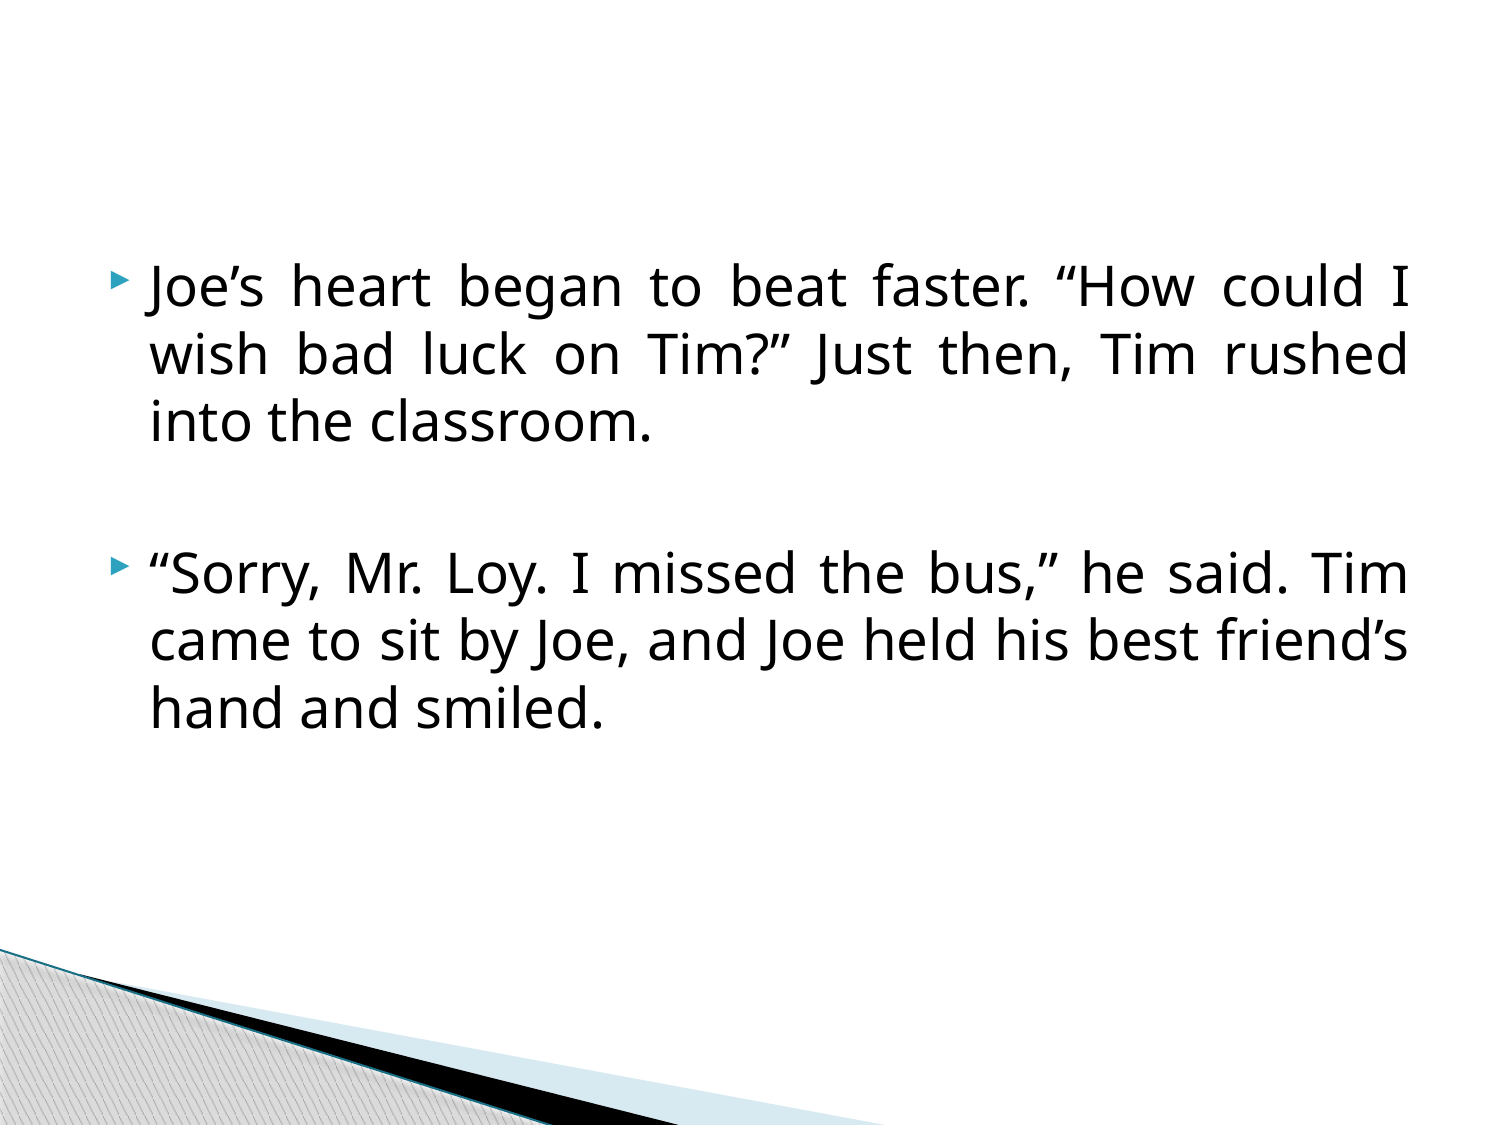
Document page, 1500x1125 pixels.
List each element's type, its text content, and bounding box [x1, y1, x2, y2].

list Joe’s heart began to beat faster. “How could I wish bad luck on Tim?” Just then, Tim rushed into the classroom. “Sorry, Mr. Loy. I missed the bus,” he said. Tim came to sit by Joe, and Joe held his best friend’s hand and smiled. [75, 243, 1425, 986]
